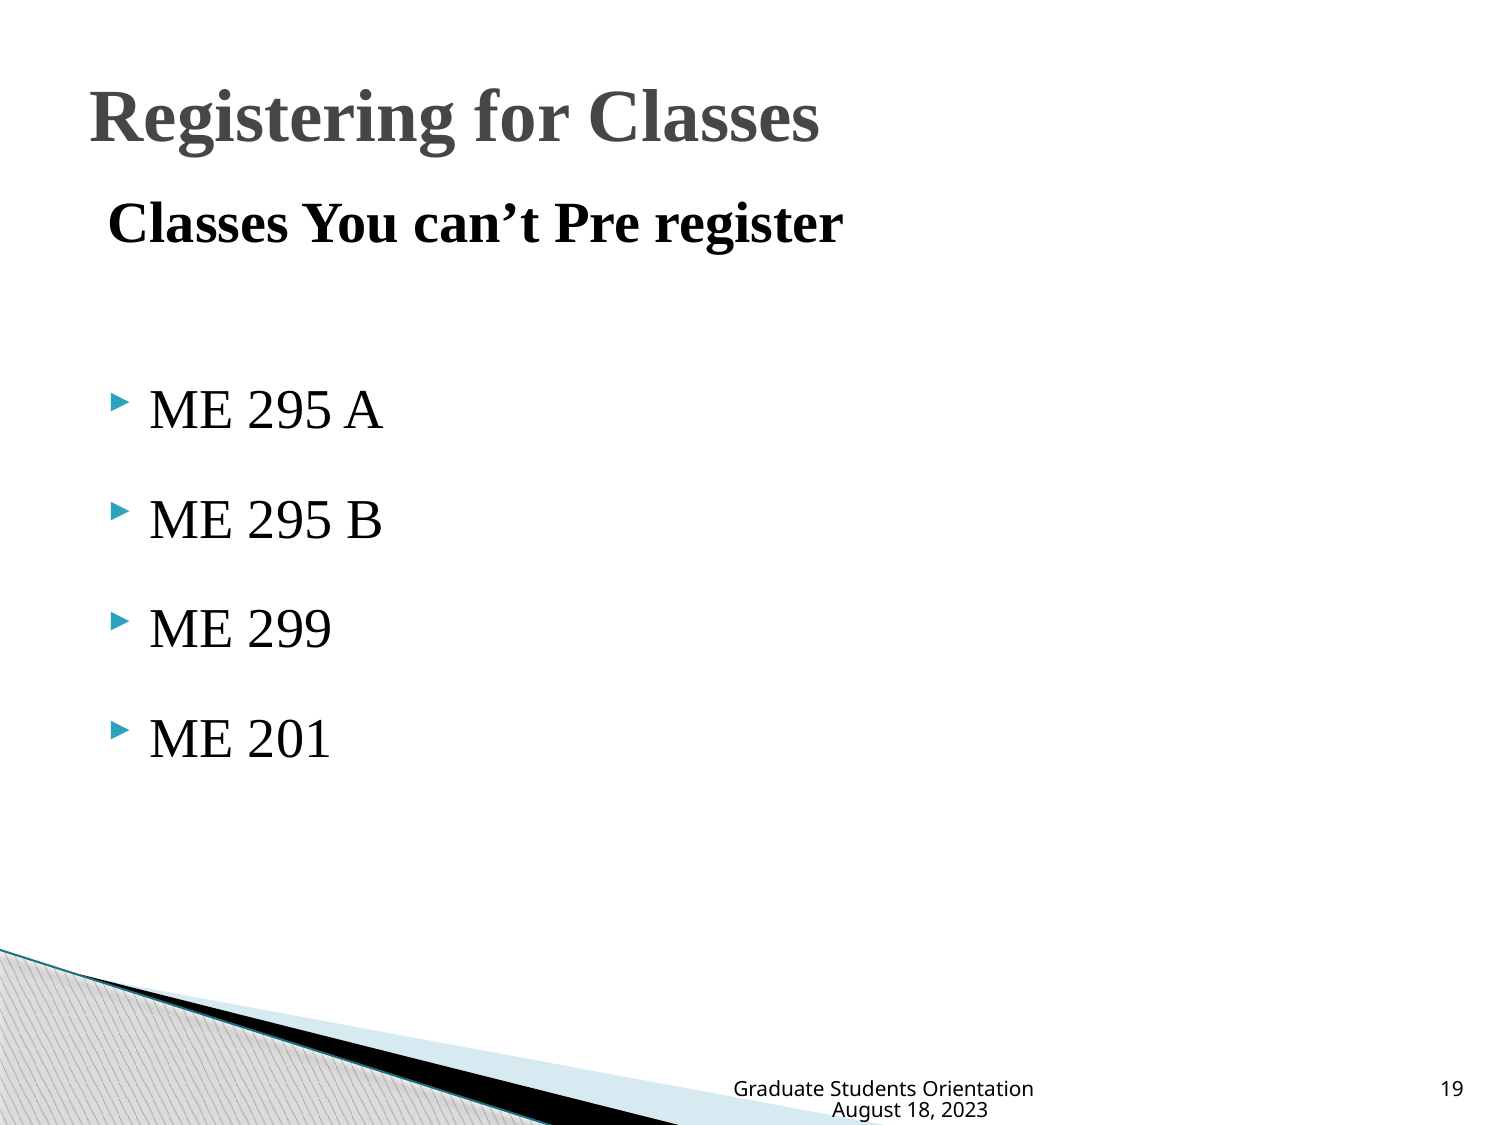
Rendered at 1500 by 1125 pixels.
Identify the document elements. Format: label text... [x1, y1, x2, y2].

slide_number 19 [1418, 1051, 1479, 1112]
list Classes You can’t Pre register ME 295 A ME 295 B ME 299 ME 201 [75, 178, 1425, 986]
title Registering for Classes [75, 45, 1425, 178]
footer Graduate Students Orientation August 18, 2023 [718, 1051, 1105, 1112]
